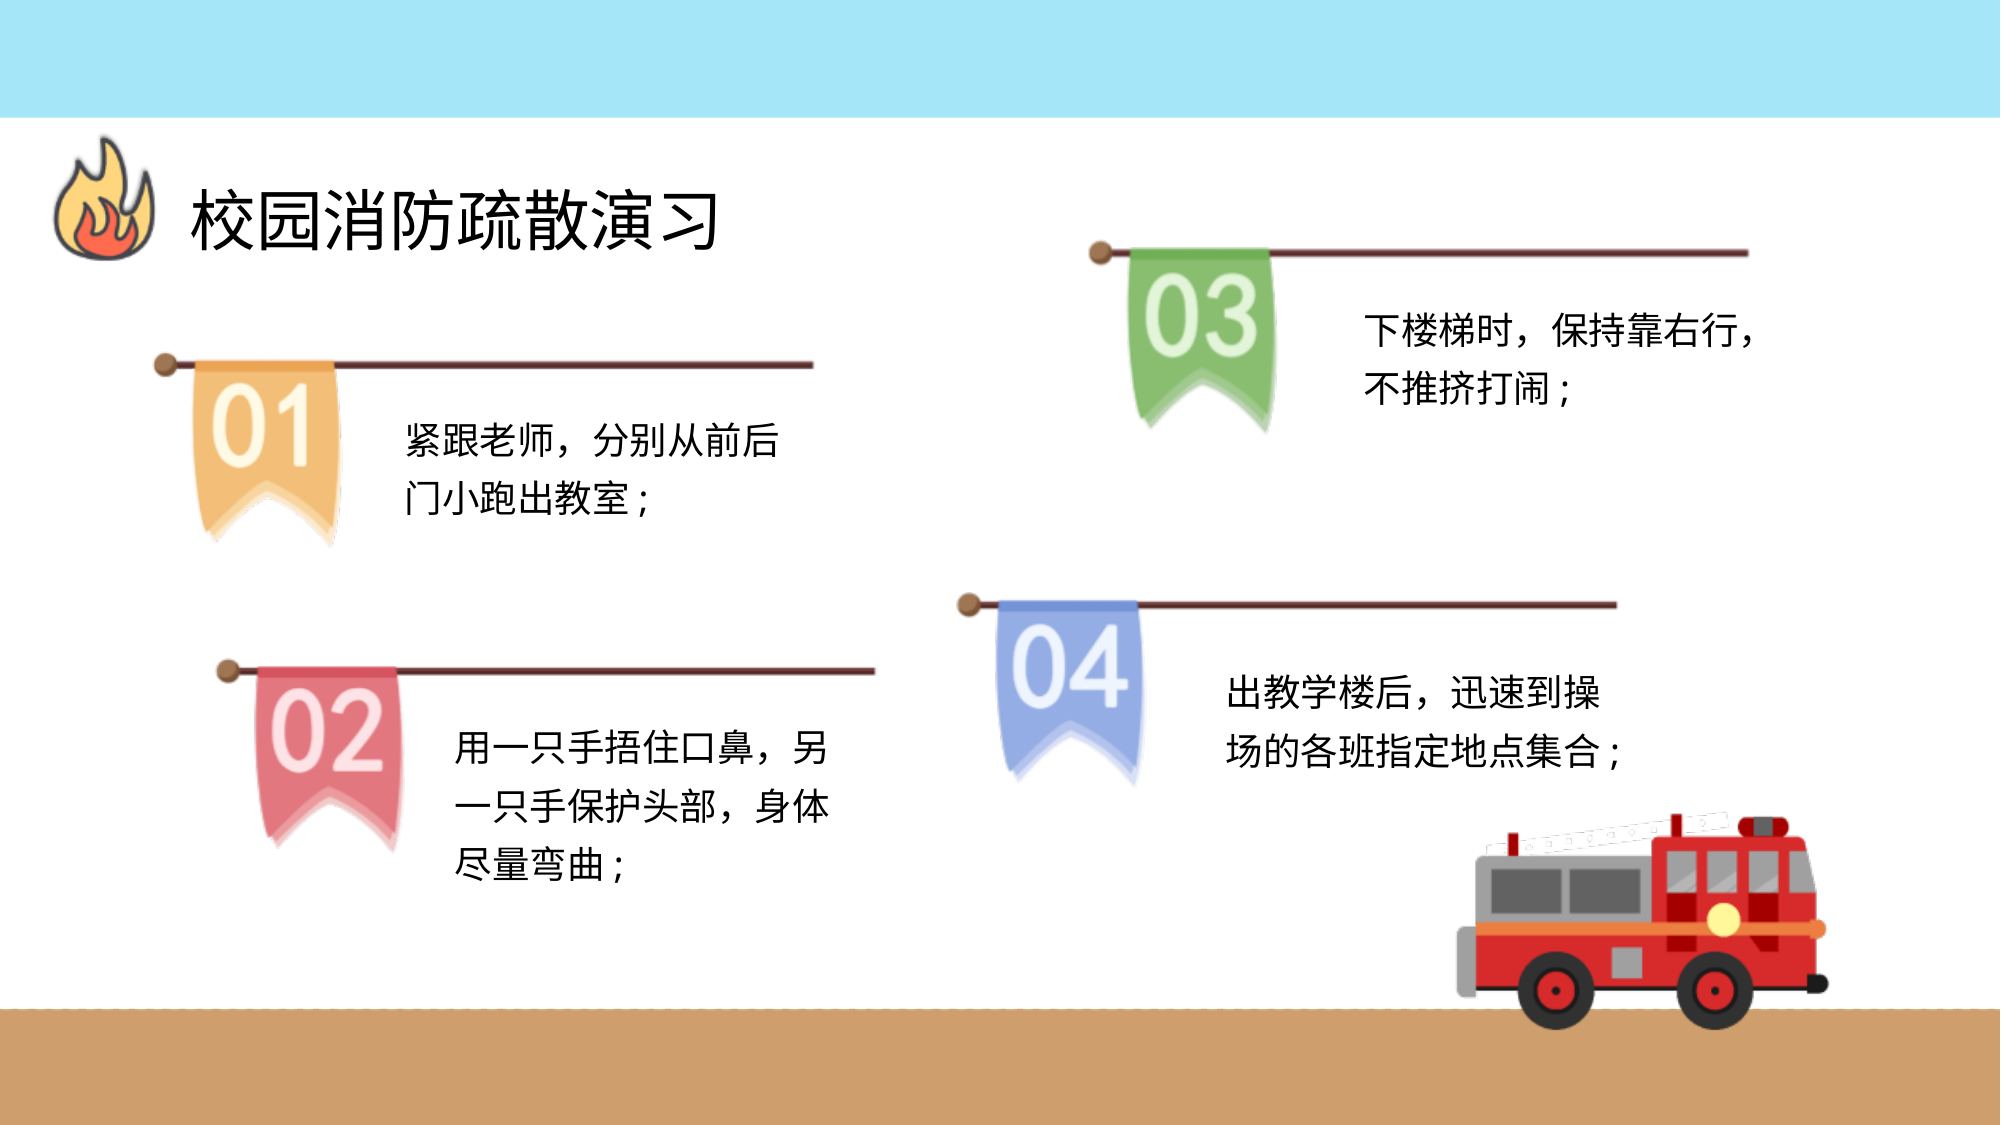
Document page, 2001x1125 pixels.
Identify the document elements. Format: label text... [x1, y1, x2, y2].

text_box 校园消防疏散演习 [174, 171, 1003, 267]
picture [128, 333, 827, 563]
picture [214, 643, 912, 863]
picture [47, 126, 161, 264]
picture [1087, 224, 1786, 453]
text_box [0, 0, 2000, 119]
text_box 用一只手捂住口鼻，另一只手保护头部，身体尽量弯曲; [439, 863, 877, 894]
picture [0, 580, 2000, 1125]
